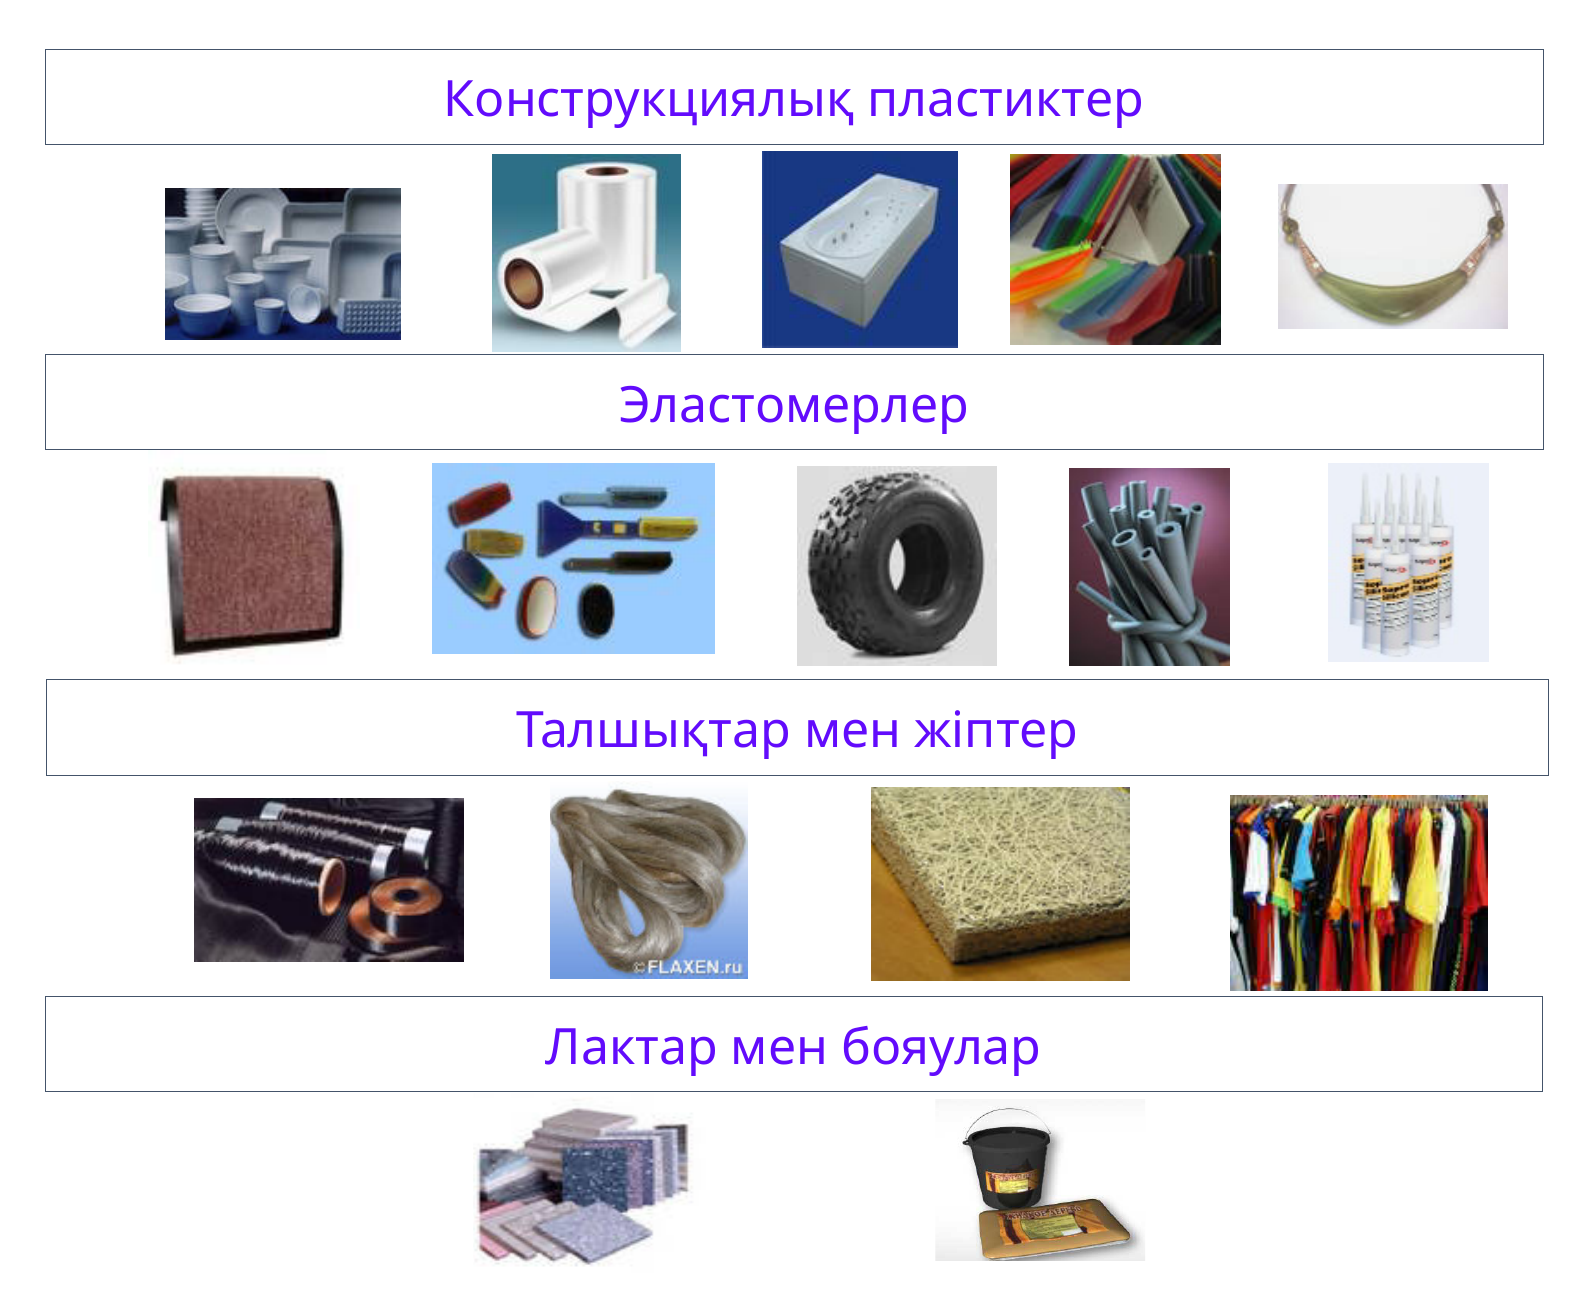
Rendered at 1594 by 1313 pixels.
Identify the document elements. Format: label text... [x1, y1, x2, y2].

picture [148, 450, 360, 669]
picture [1229, 795, 1488, 991]
text_box Конструкциялық пластиктер [45, 49, 1544, 145]
picture [473, 1092, 706, 1273]
picture [492, 154, 681, 352]
text_box Эластомерлер [45, 354, 1544, 450]
picture [1277, 184, 1508, 329]
picture [1328, 463, 1489, 662]
picture [194, 798, 464, 963]
picture [935, 1099, 1146, 1261]
picture [762, 151, 958, 348]
picture [165, 188, 401, 340]
picture [797, 466, 997, 666]
picture [432, 463, 715, 654]
text_box Талшықтар мен жіптер [46, 679, 1549, 776]
picture [1069, 468, 1230, 666]
picture [550, 781, 748, 979]
picture [1010, 154, 1221, 345]
text_box Лактар мен бояулар [45, 996, 1543, 1092]
picture [871, 787, 1130, 981]
